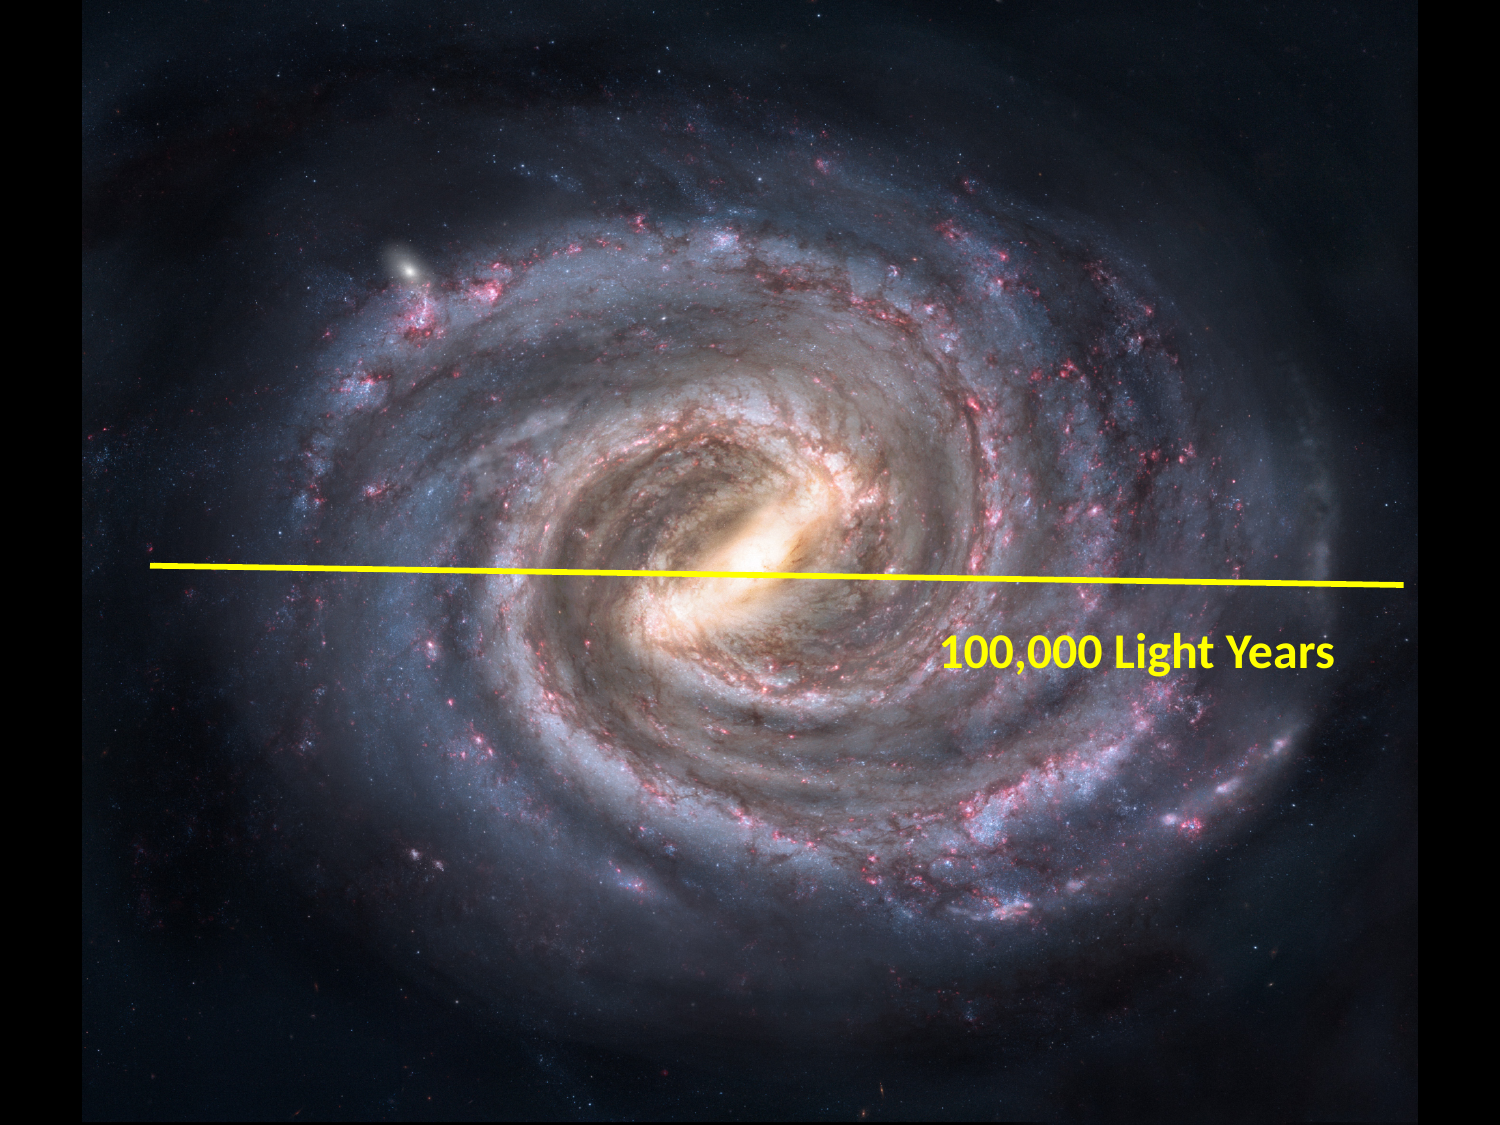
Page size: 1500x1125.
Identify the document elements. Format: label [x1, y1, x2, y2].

text_box [149, 565, 1404, 585]
picture [82, 0, 1418, 1125]
